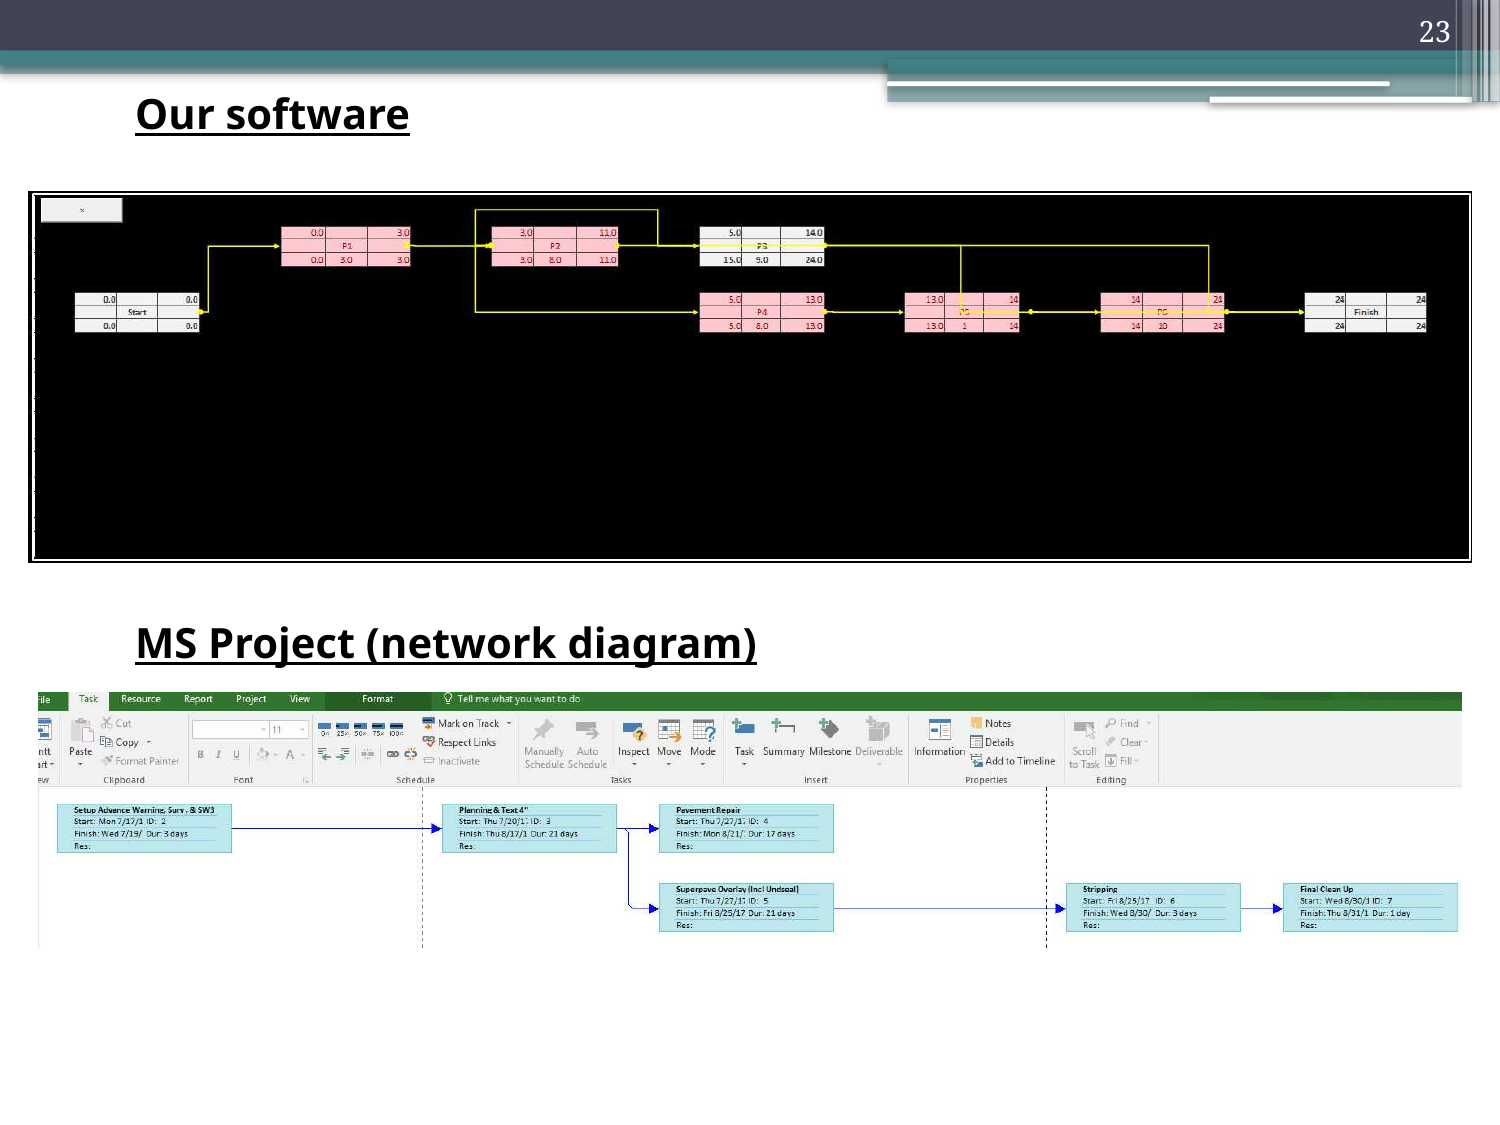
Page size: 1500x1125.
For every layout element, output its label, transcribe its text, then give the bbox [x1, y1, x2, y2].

text_box MS Project (network diagram) [120, 609, 873, 675]
picture [38, 692, 1462, 949]
slide_number 23 [1340, 0, 1466, 61]
picture [28, 191, 1472, 564]
text_box Our software [120, 80, 531, 146]
